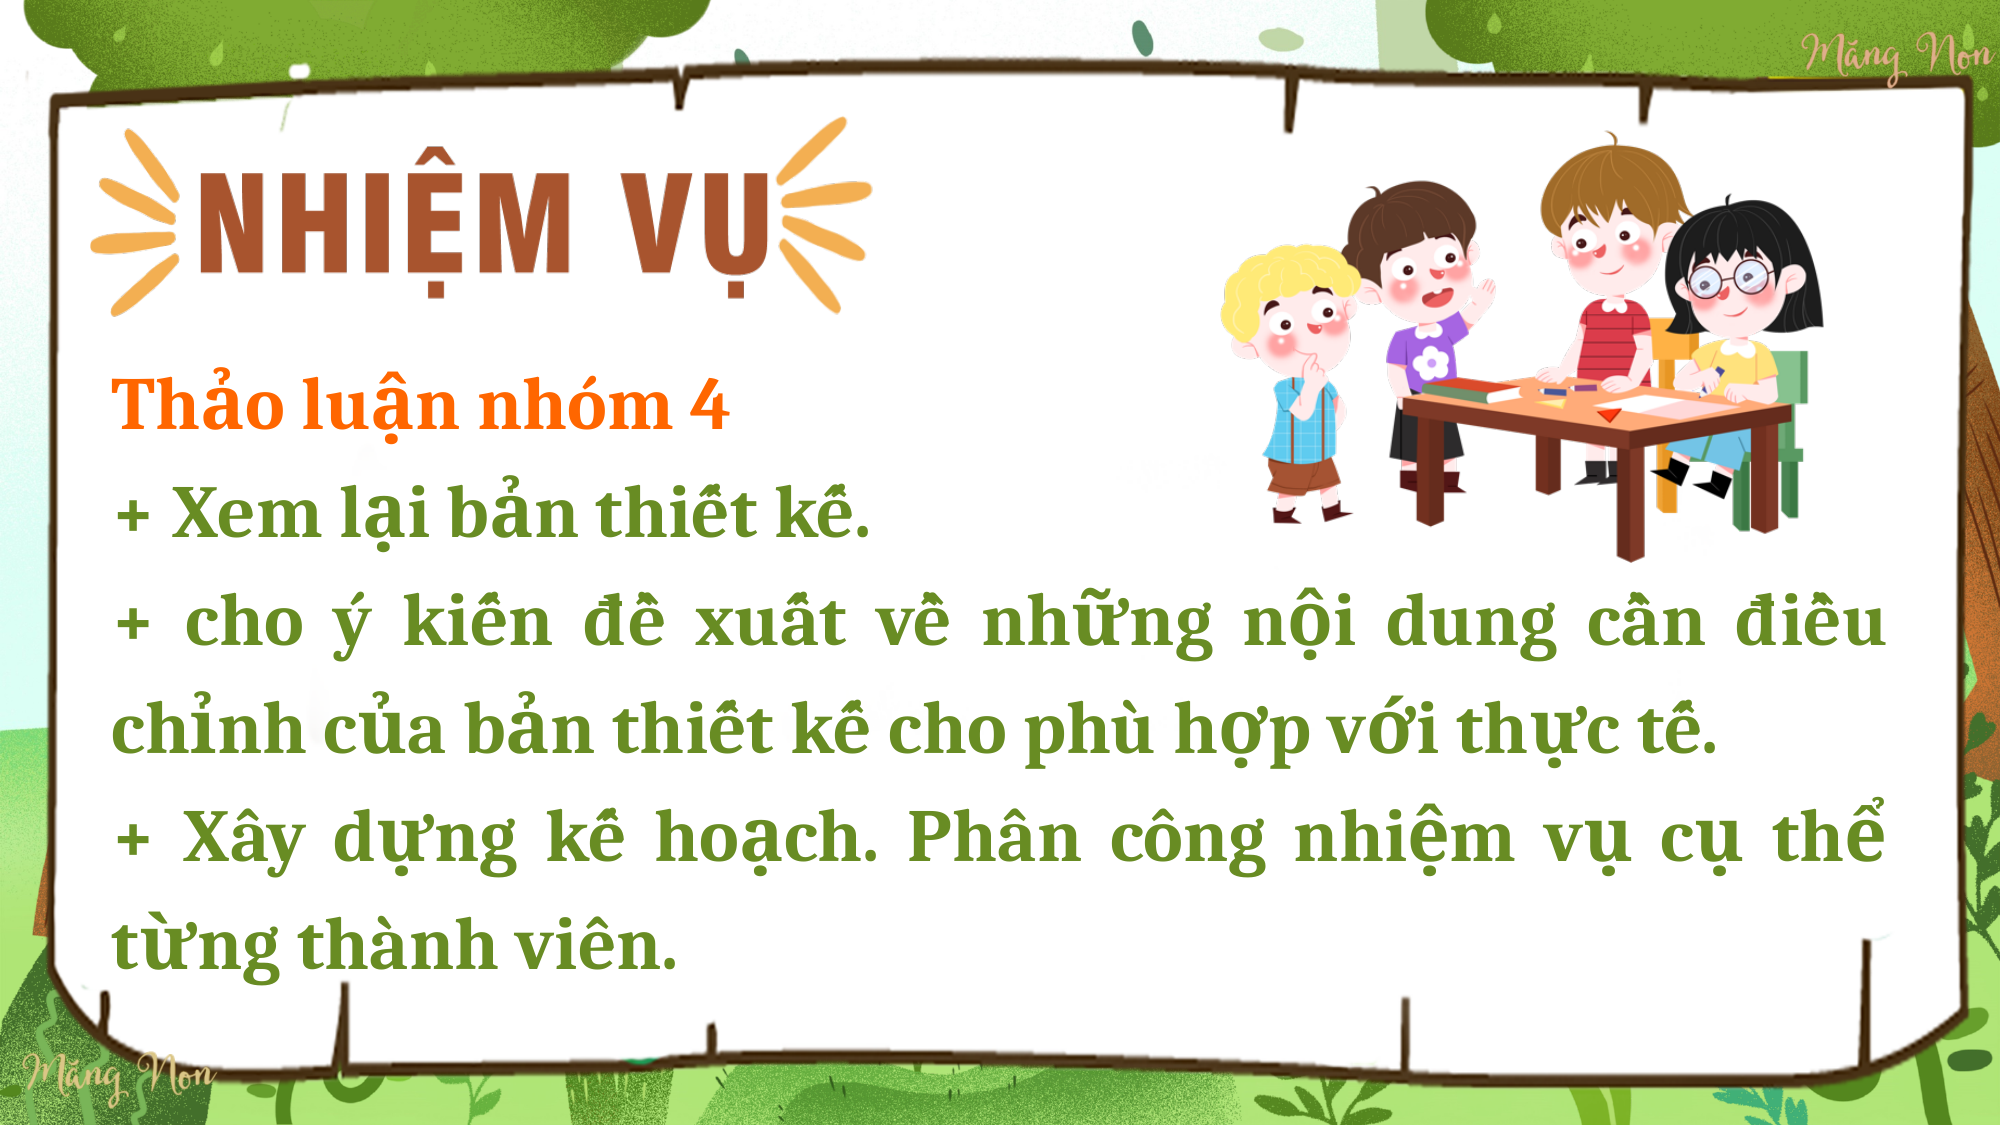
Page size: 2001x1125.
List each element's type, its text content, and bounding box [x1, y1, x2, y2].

text_box Thảo luận nhóm 4 + Xem lại bản thiết kế. + cho ý kiến đề xuất về những nội dung cần điều chỉnh của bản thiết kế cho phù hợp với thực tế. + Xây dựng kế hoạch. Phân công nhiệm vụ cụ thể từng thành viên. [111, 354, 1888, 985]
picture [0, 0, 2000, 1125]
